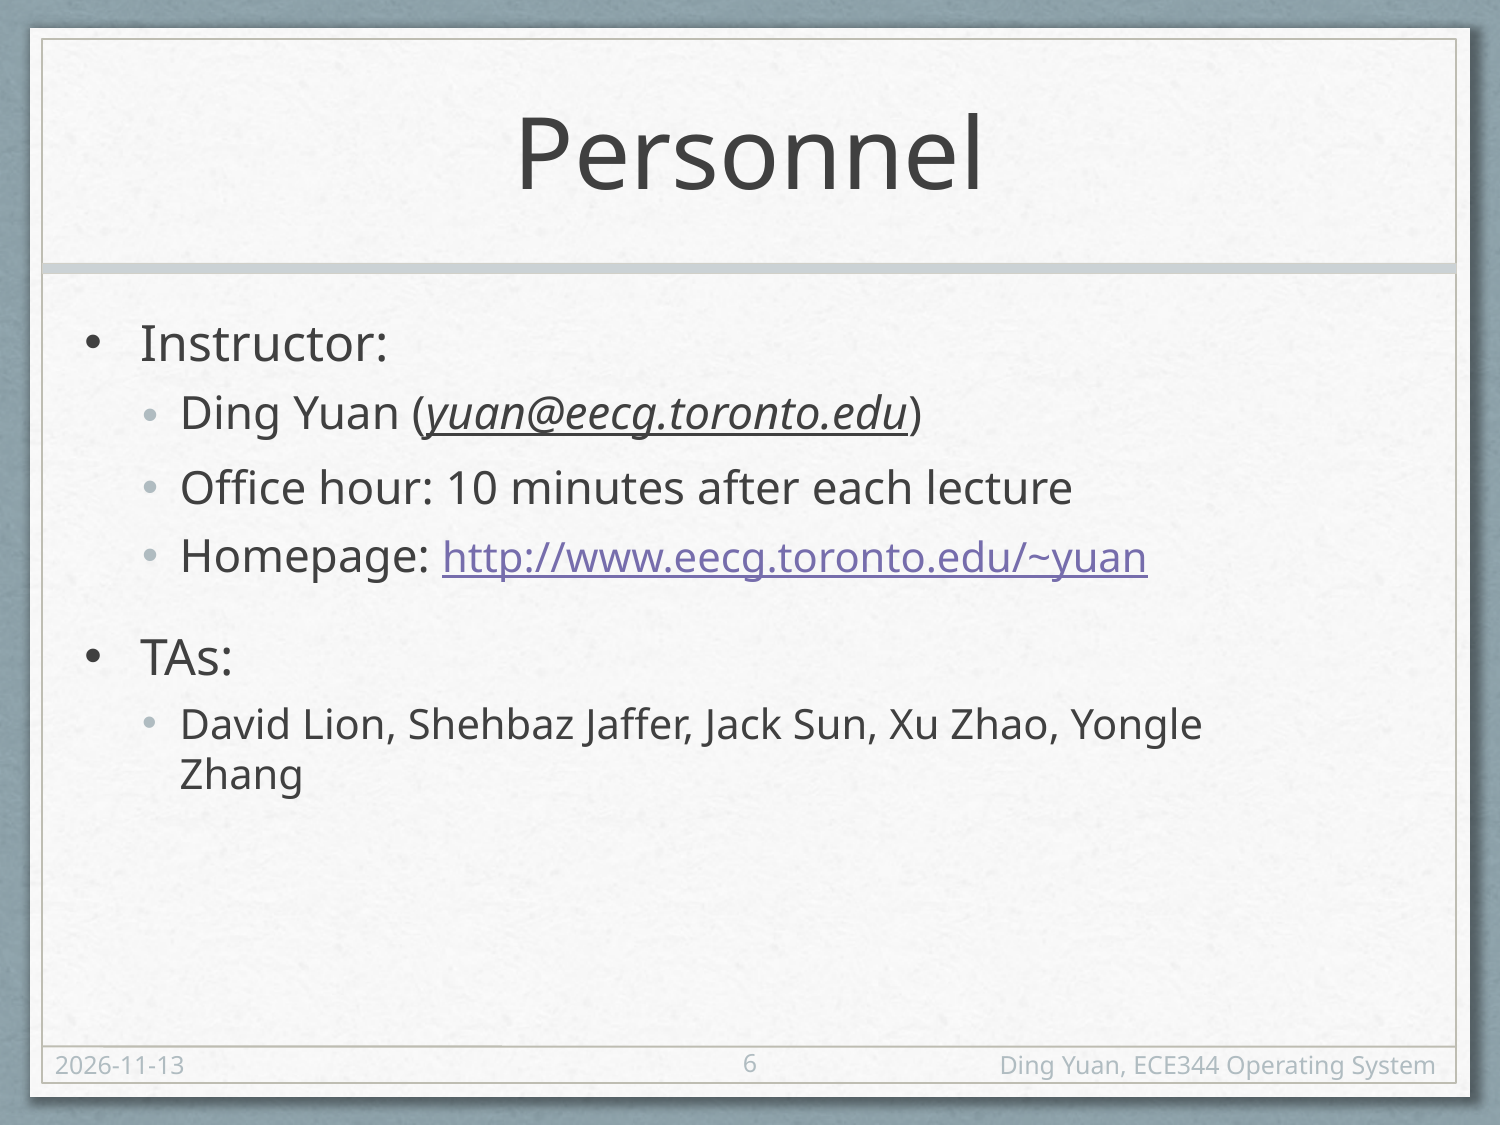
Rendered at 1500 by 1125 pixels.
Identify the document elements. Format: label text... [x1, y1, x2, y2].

picture [30, 28, 1470, 1097]
title Personnel [147, 40, 1353, 260]
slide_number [39, 1045, 390, 1088]
slide_number 6 [687, 1042, 813, 1088]
footer Ding Yuan, ECE344 Operating System [977, 1045, 1453, 1088]
list Instructor: Ding Yuan (yuan@eecg.toronto.edu) Office hour: 10 minutes after each lecture Homepage: http://www.eecg.toronto.edu/~yuan TAs: David Lion, Shehbaz Jaffer, Jack Sun, Xu Zhao, Yongle Zhang [69, 303, 1353, 949]
